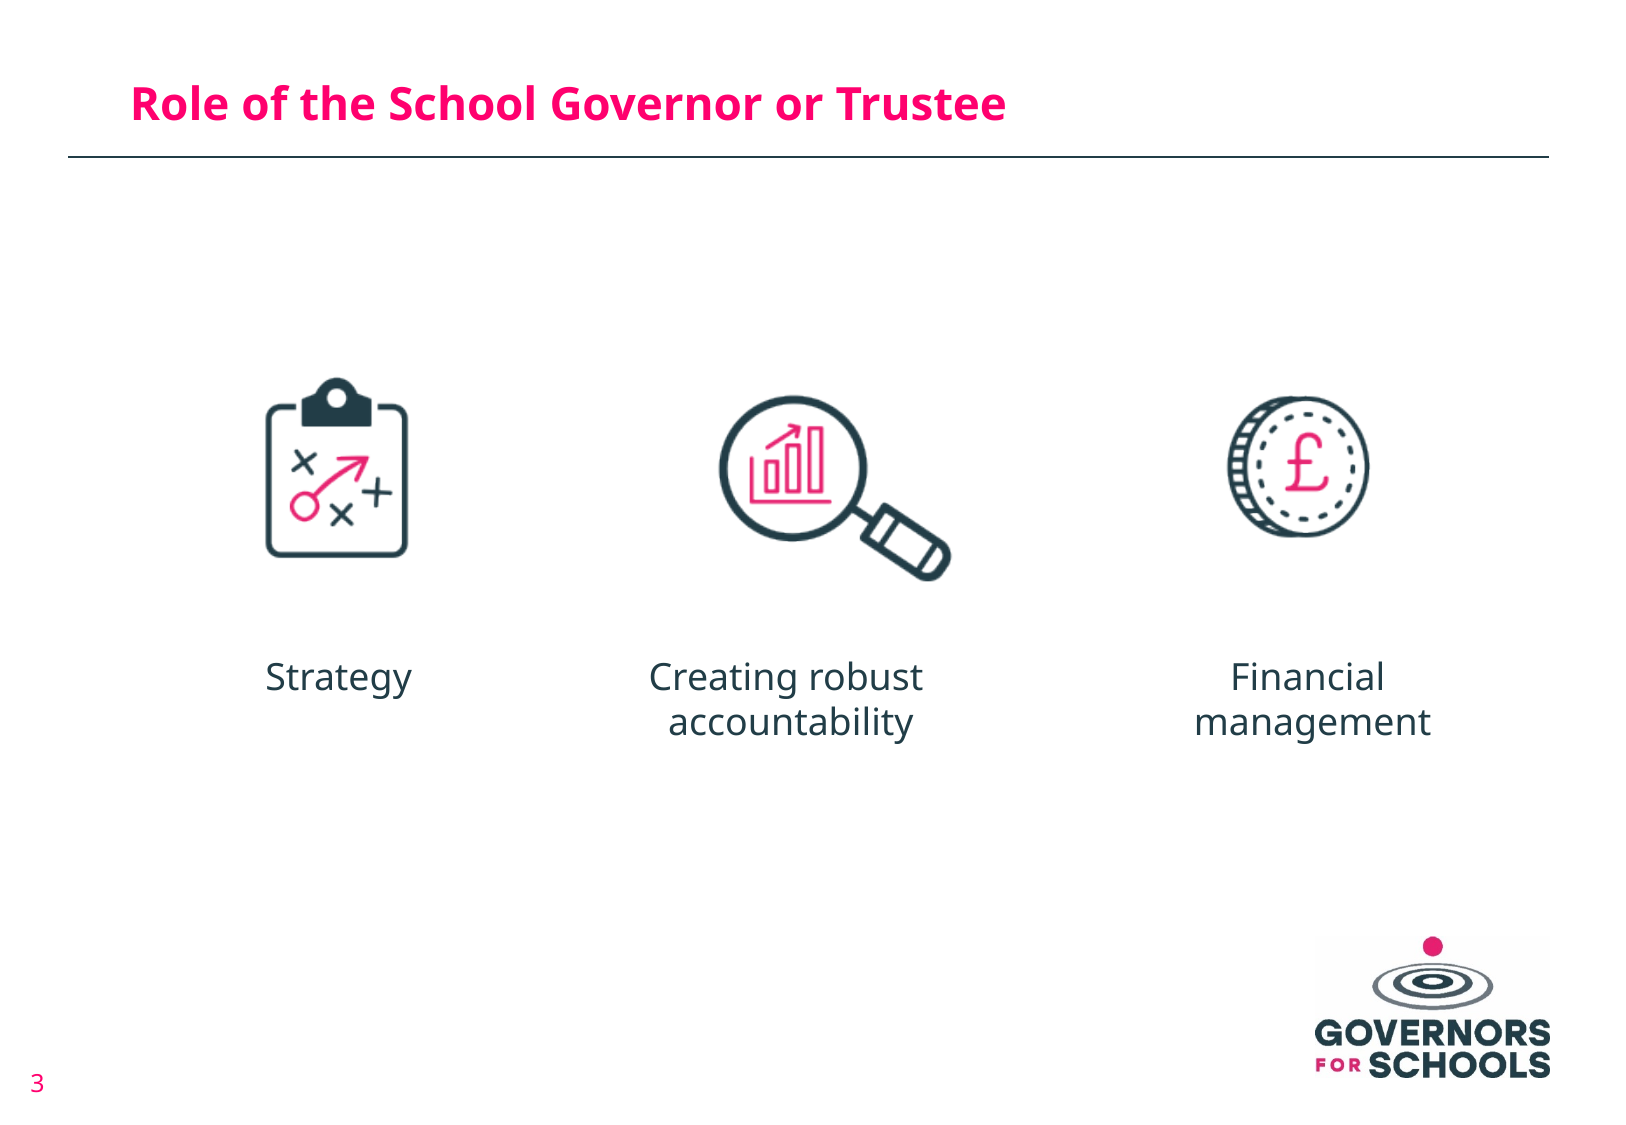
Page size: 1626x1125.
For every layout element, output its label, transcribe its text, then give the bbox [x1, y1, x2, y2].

text_box Role of the School Governor or Trustee [130, 81, 1085, 153]
picture [231, 352, 450, 577]
text_box Creating robust accountability [605, 652, 977, 760]
picture [636, 373, 971, 602]
text_box Strategy [183, 652, 494, 703]
slide_number 3 [30, 1067, 119, 1106]
text_box Financial management [1148, 652, 1477, 760]
picture [1155, 382, 1438, 547]
picture [1315, 936, 1550, 1078]
